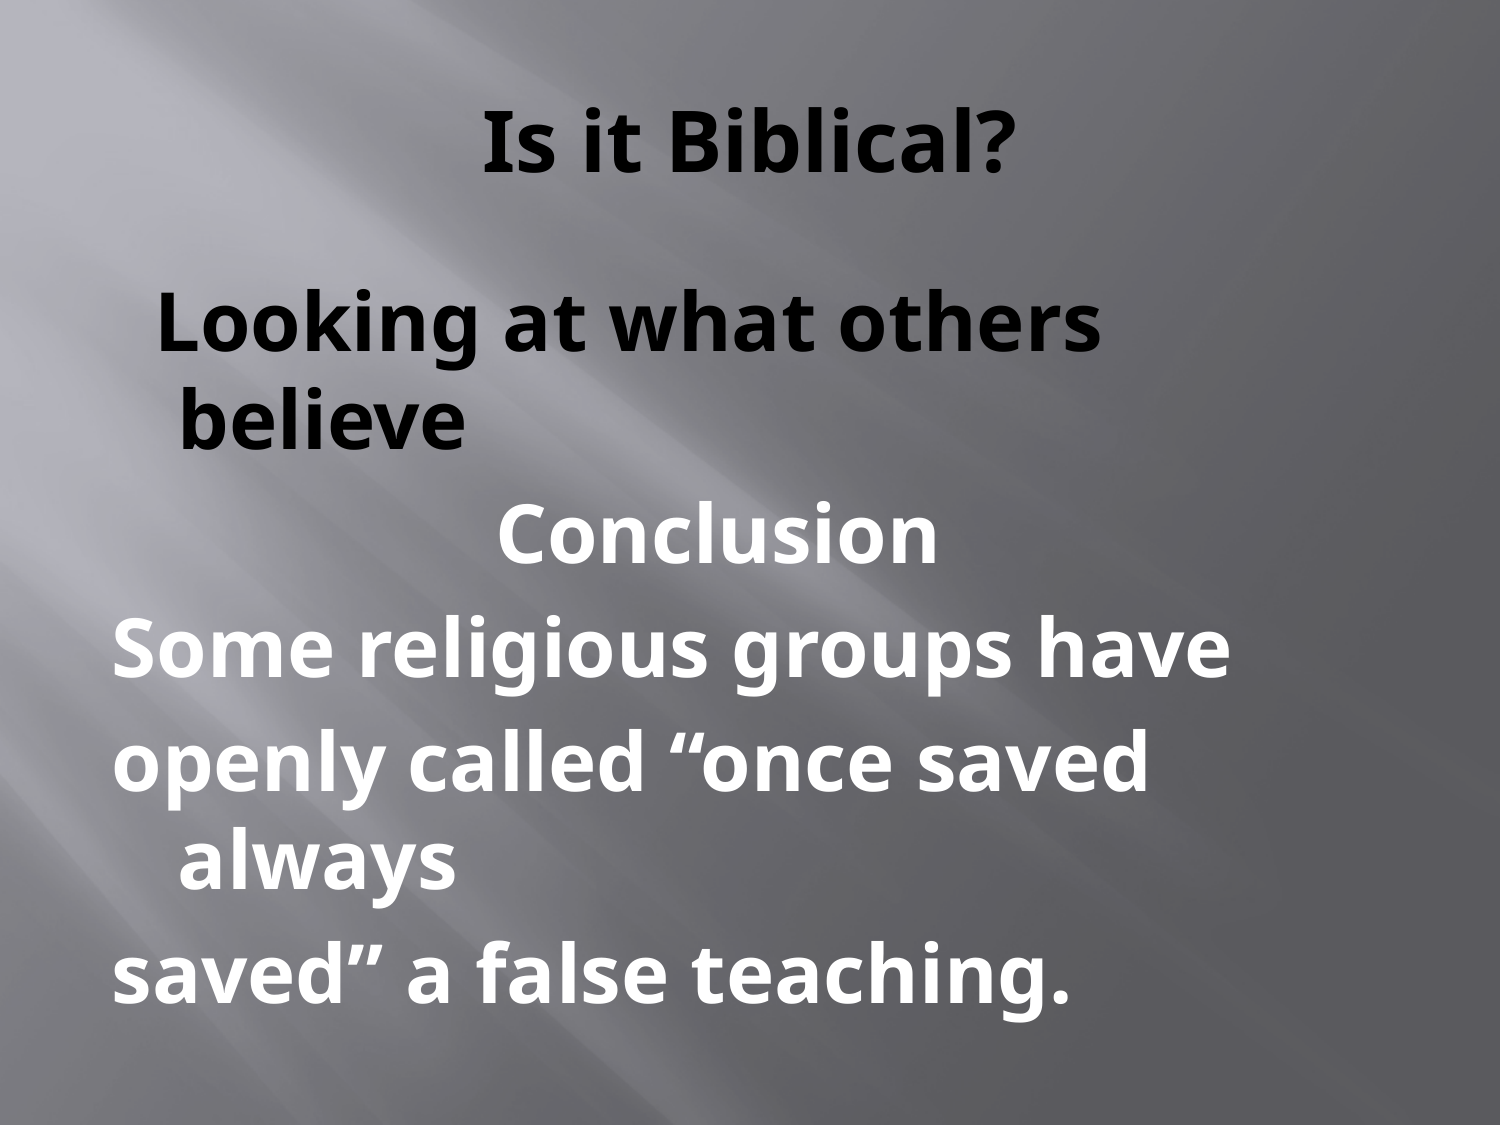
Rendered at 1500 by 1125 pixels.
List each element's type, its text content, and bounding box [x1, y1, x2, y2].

list Looking at what others believe Conclusion Some religious groups have openly called “once saved always saved” a false teaching. [75, 262, 1425, 1035]
title Is it Biblical? [75, 45, 1425, 233]
